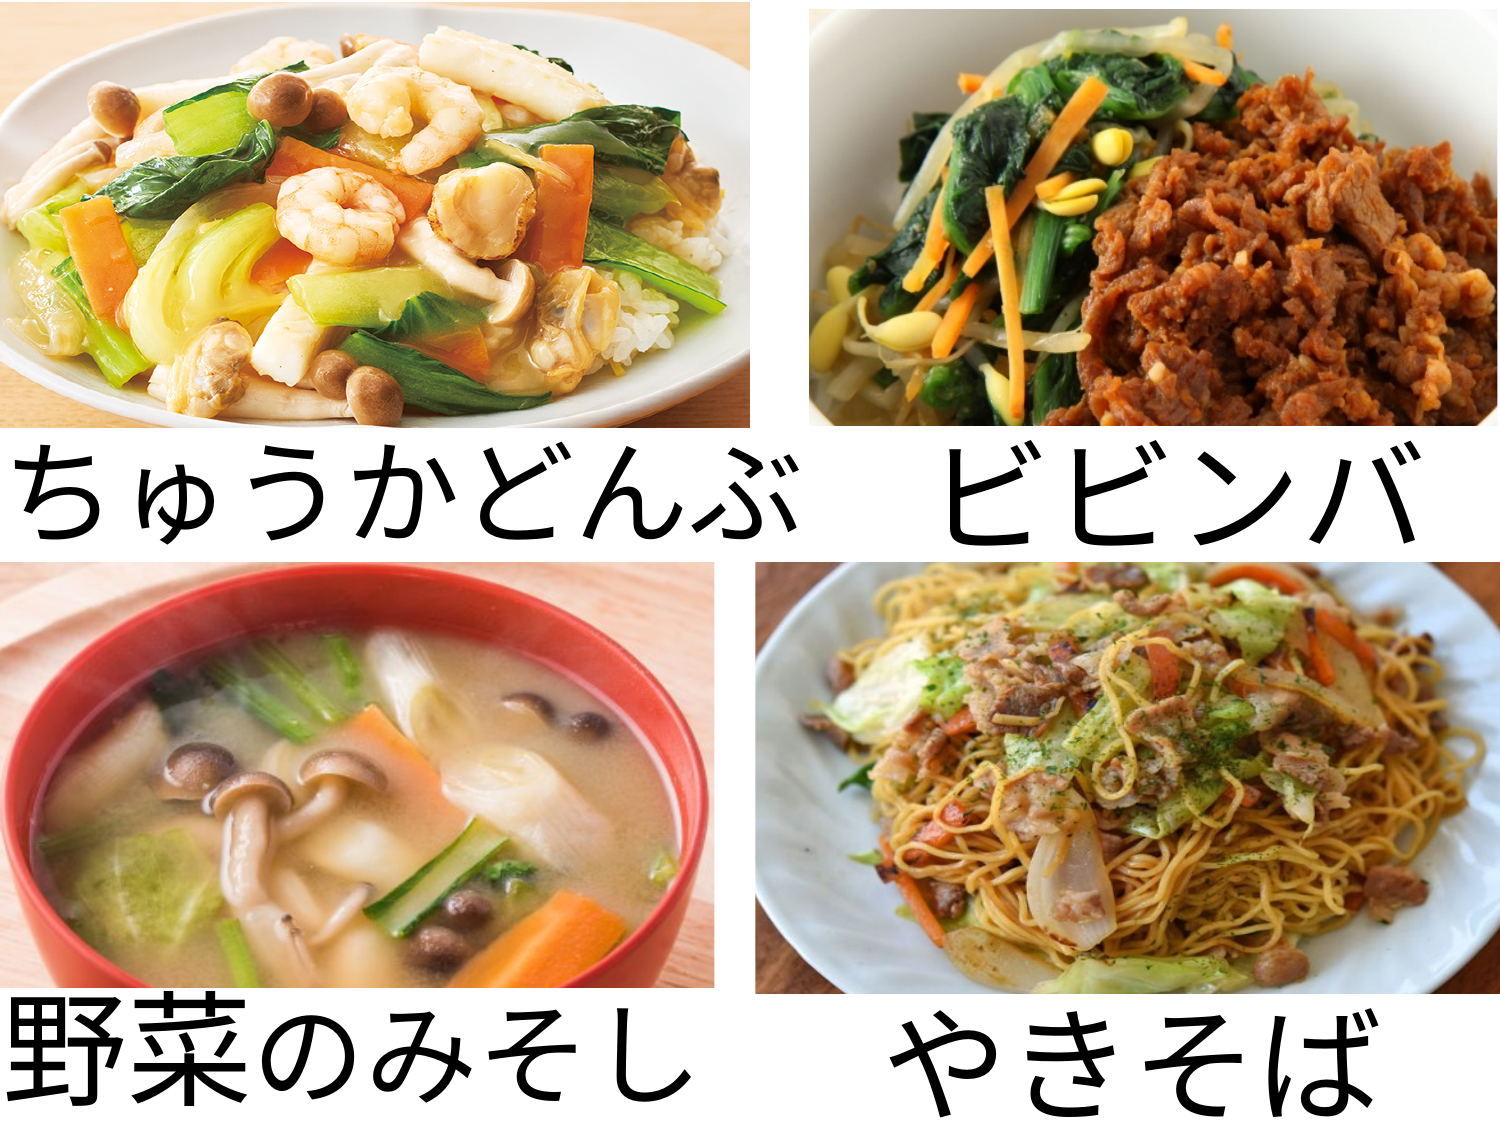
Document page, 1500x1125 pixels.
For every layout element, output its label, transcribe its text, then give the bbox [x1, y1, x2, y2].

picture [0, 562, 715, 988]
picture [808, 9, 1498, 426]
text_box ビビンバ [911, 434, 1447, 560]
text_box 野菜のみそしる [0, 964, 797, 1125]
picture [0, 1, 751, 428]
text_box やきそば [868, 1001, 1500, 1125]
text_box ちゅうかどんぶり [0, 413, 911, 703]
picture [755, 562, 1500, 994]
